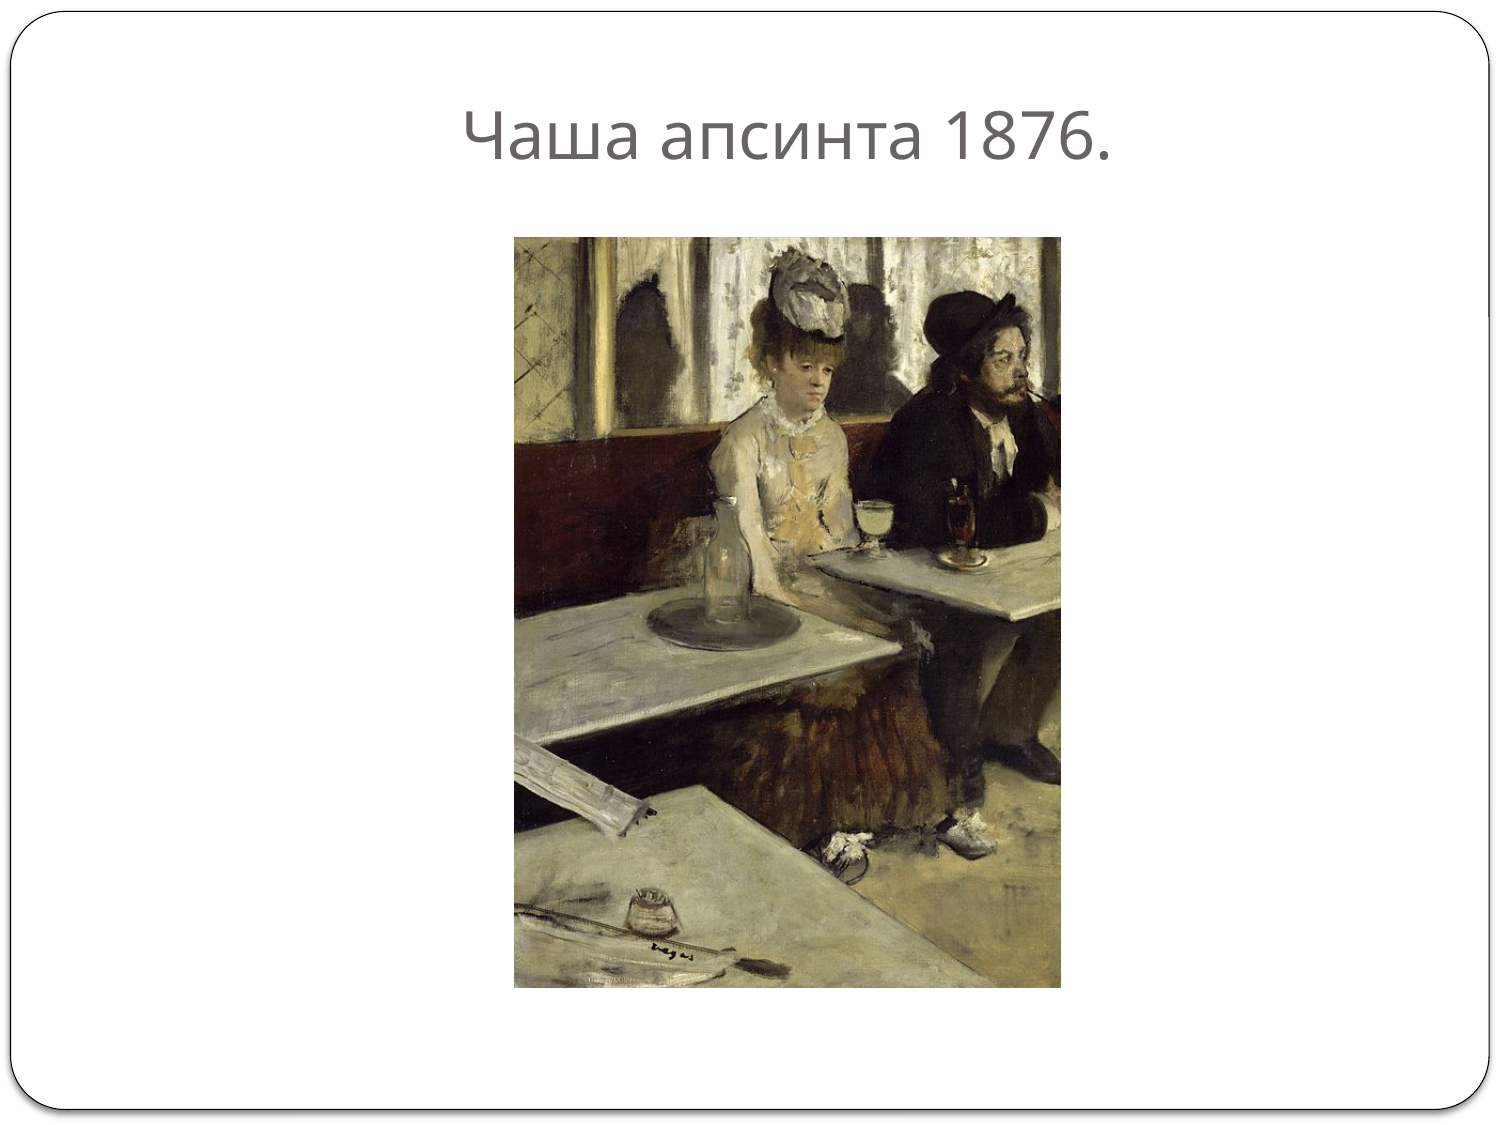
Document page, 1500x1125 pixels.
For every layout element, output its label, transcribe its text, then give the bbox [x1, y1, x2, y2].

title Чаша апсинта 1876. [150, 45, 1425, 188]
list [513, 237, 1062, 988]
